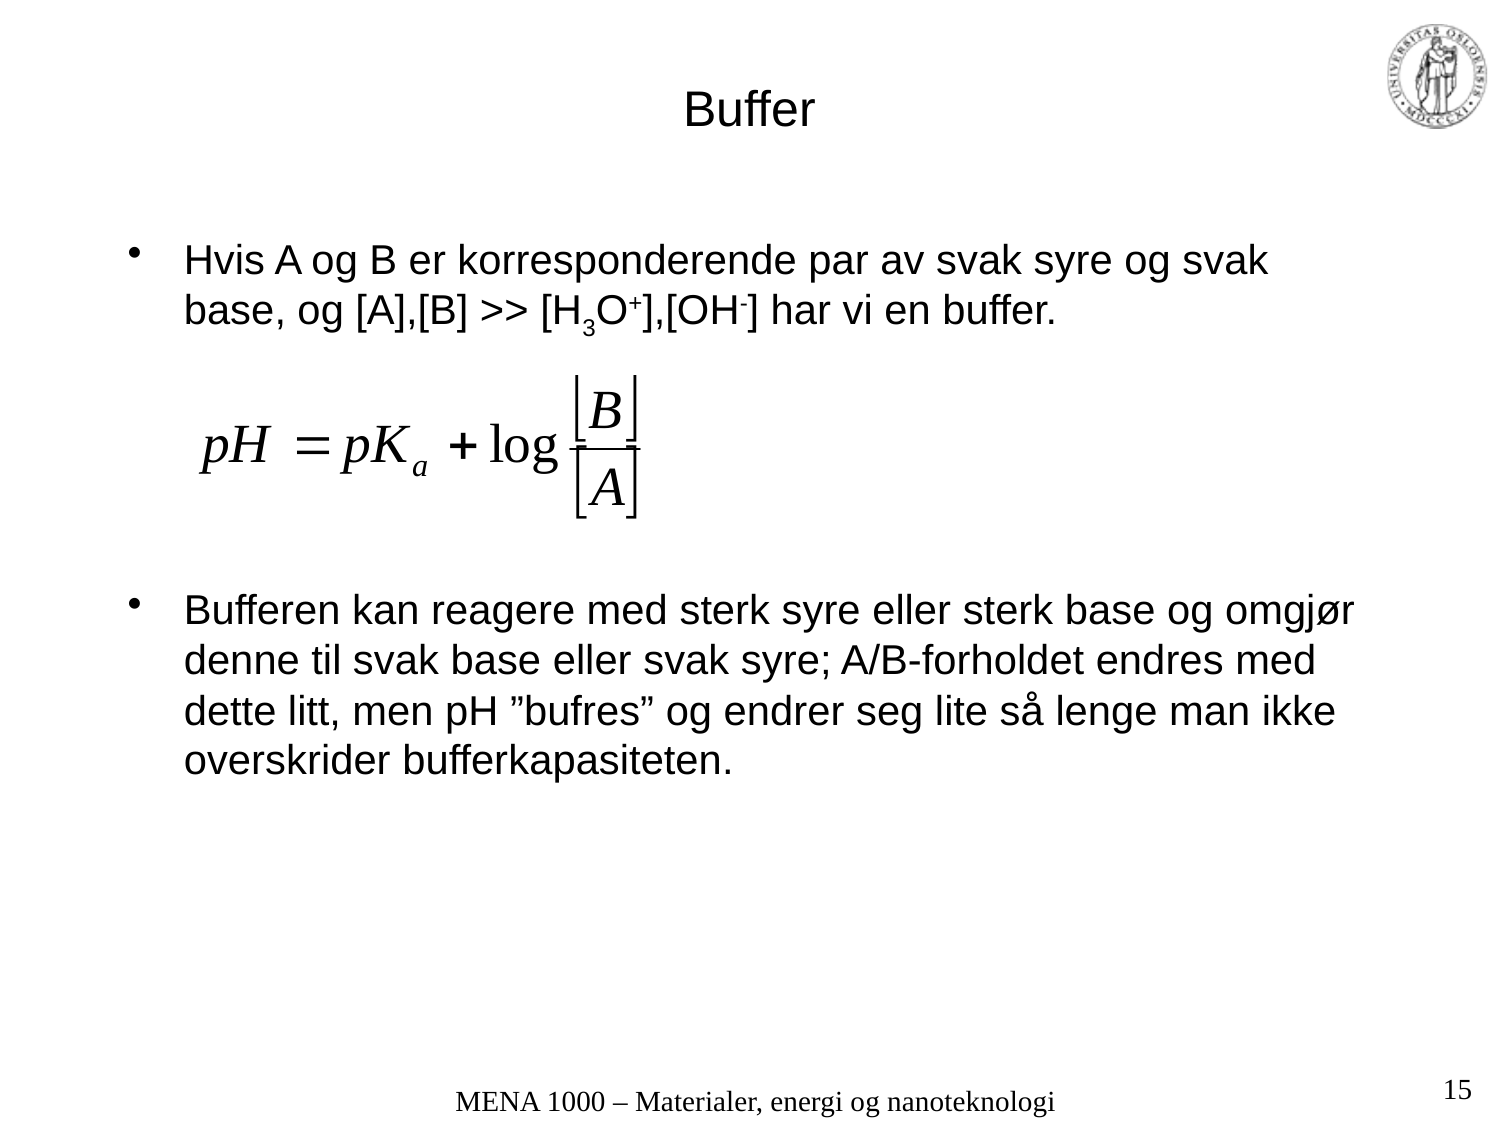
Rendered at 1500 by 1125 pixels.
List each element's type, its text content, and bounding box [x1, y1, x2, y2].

list Hvis A og B er korresponderende par av svak syre og svak base, og [A],[B] >> [H3O+],[OH-] har vi en buffer. Bufferen kan reagere med sterk syre eller sterk base og omgjør denne til svak base eller svak syre; A/B-forholdet endres med dette litt, men pH ”bufres” og endrer seg lite så lenge man ikke overskrider bufferkapasiteten. [112, 224, 1388, 1001]
picture [1388, 24, 1500, 129]
title Buffer [112, 12, 1388, 201]
footer MENA 1000 – Materialer, energi og nanoteknologi [430, 1074, 1081, 1125]
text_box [187, 374, 651, 528]
slide_number 15 [1349, 1062, 1488, 1113]
